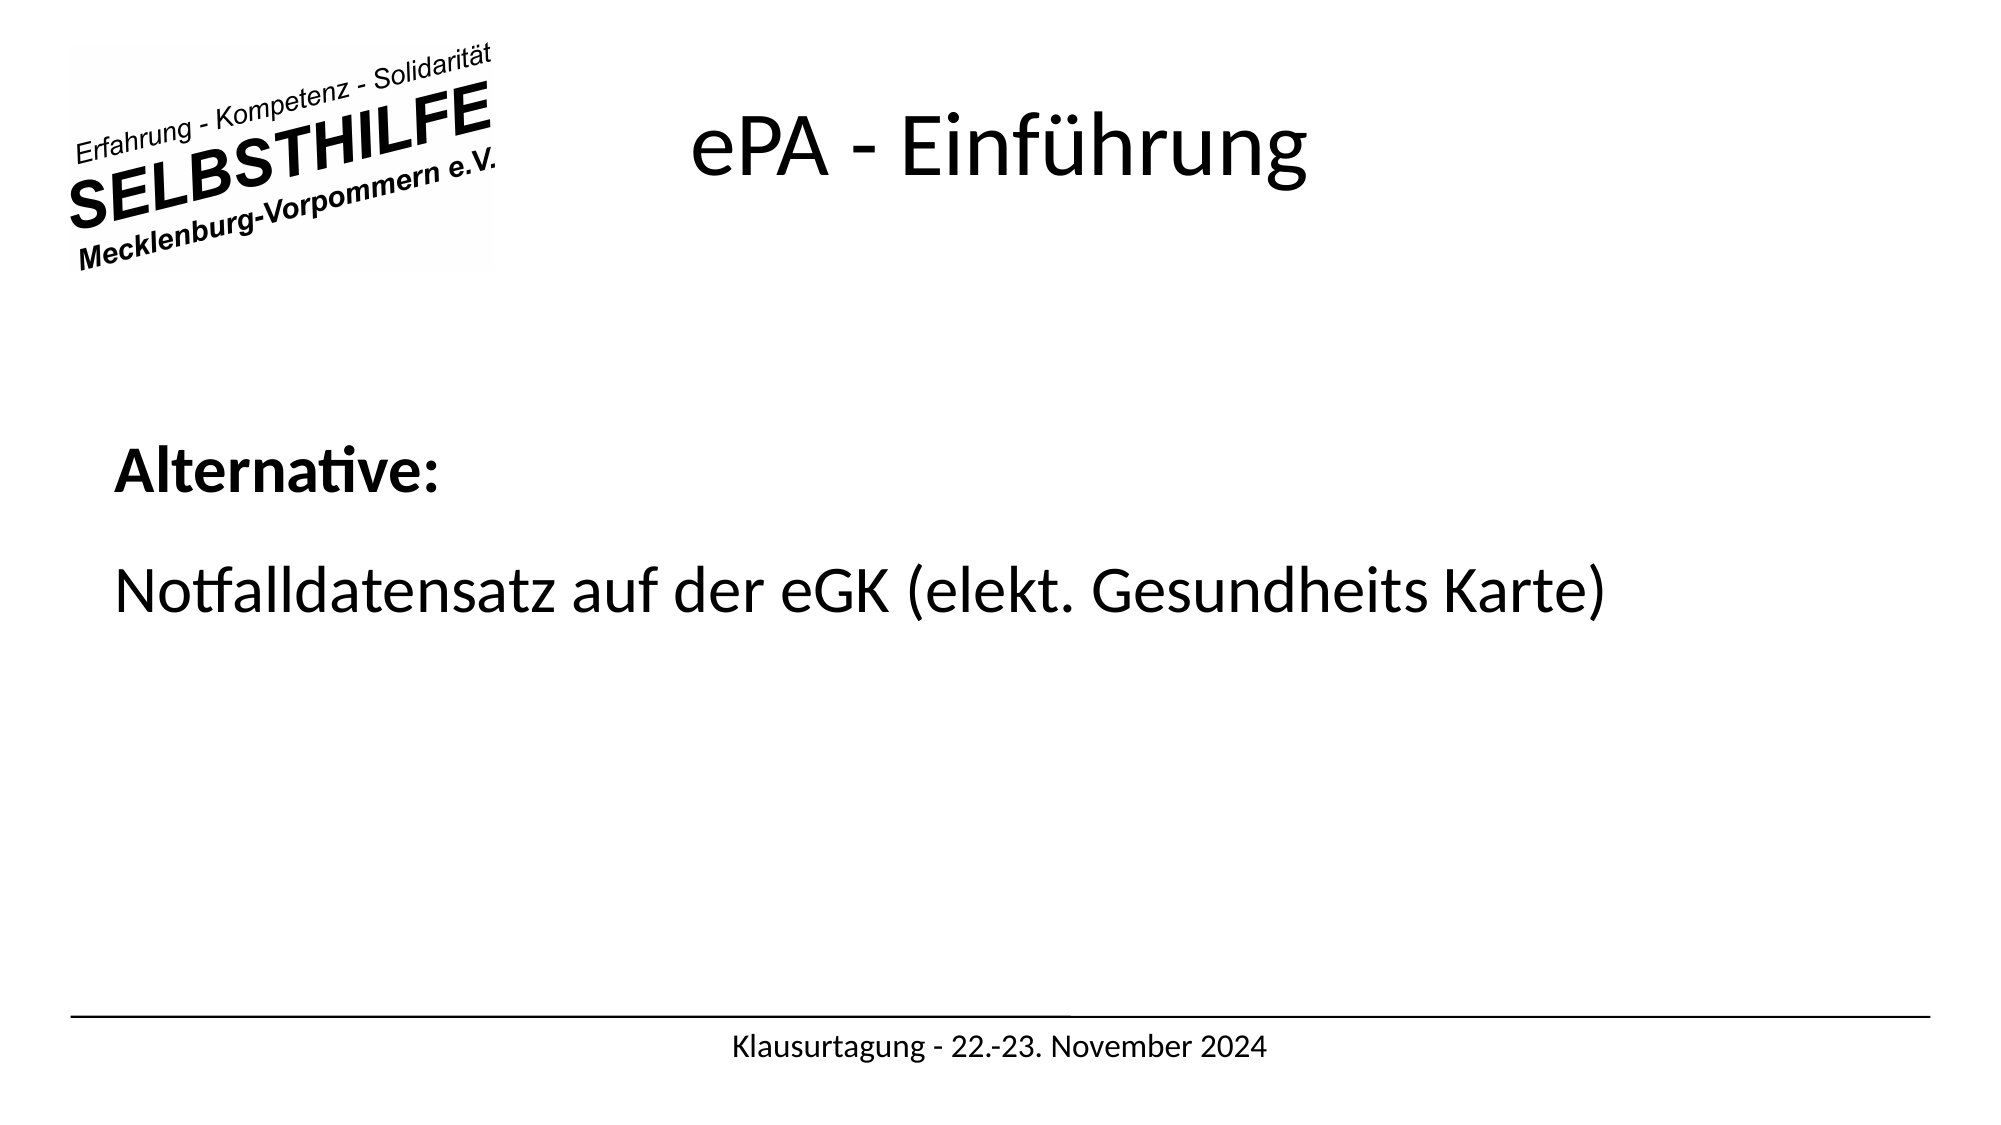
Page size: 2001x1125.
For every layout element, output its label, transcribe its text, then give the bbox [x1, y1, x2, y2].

text_box Klausurtagung - 22.-23. November 2024 [300, 1016, 1700, 1059]
title ePA - Einführung [497, 45, 1900, 233]
list Alternative: Notfalldatensatz auf der eGK (elekt. Gesundheits Karte) [99, 378, 1900, 1016]
list Alternative: Notfalldatensatz auf der eGK (elekt. Gesundheits Karte) [99, 1017, 1900, 1093]
picture [70, 42, 495, 271]
